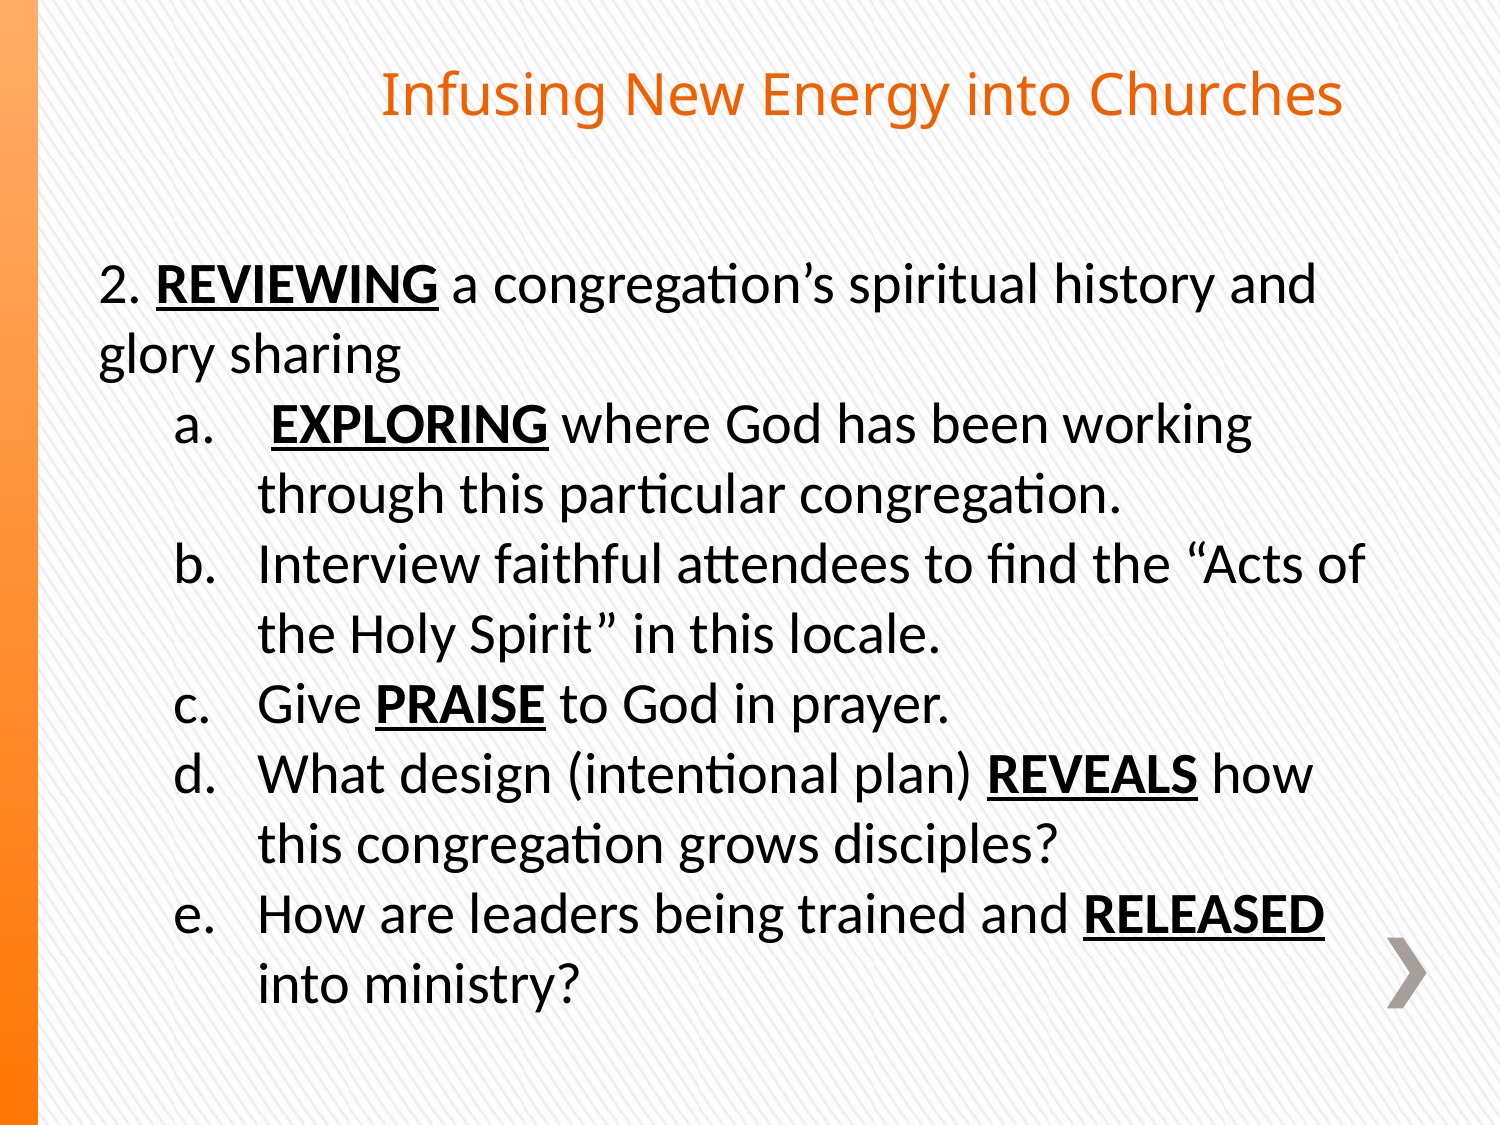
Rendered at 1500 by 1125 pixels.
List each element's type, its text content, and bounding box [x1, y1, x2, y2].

text_box Infusing New Energy into Churches [83, 50, 1375, 135]
text_box 2. REVIEWING a congregation’s spiritual history and glory sharing EXPLORING where God has been working through this particular congregation. Interview faithful attendees to find the “Acts of the Holy Spirit” in this locale. Give PRAISE to God in prayer. What design (intentional plan) REVEALS how this congregation grows disciples? How are leaders being trained and RELEASED into ministry? [83, 237, 1421, 1125]
